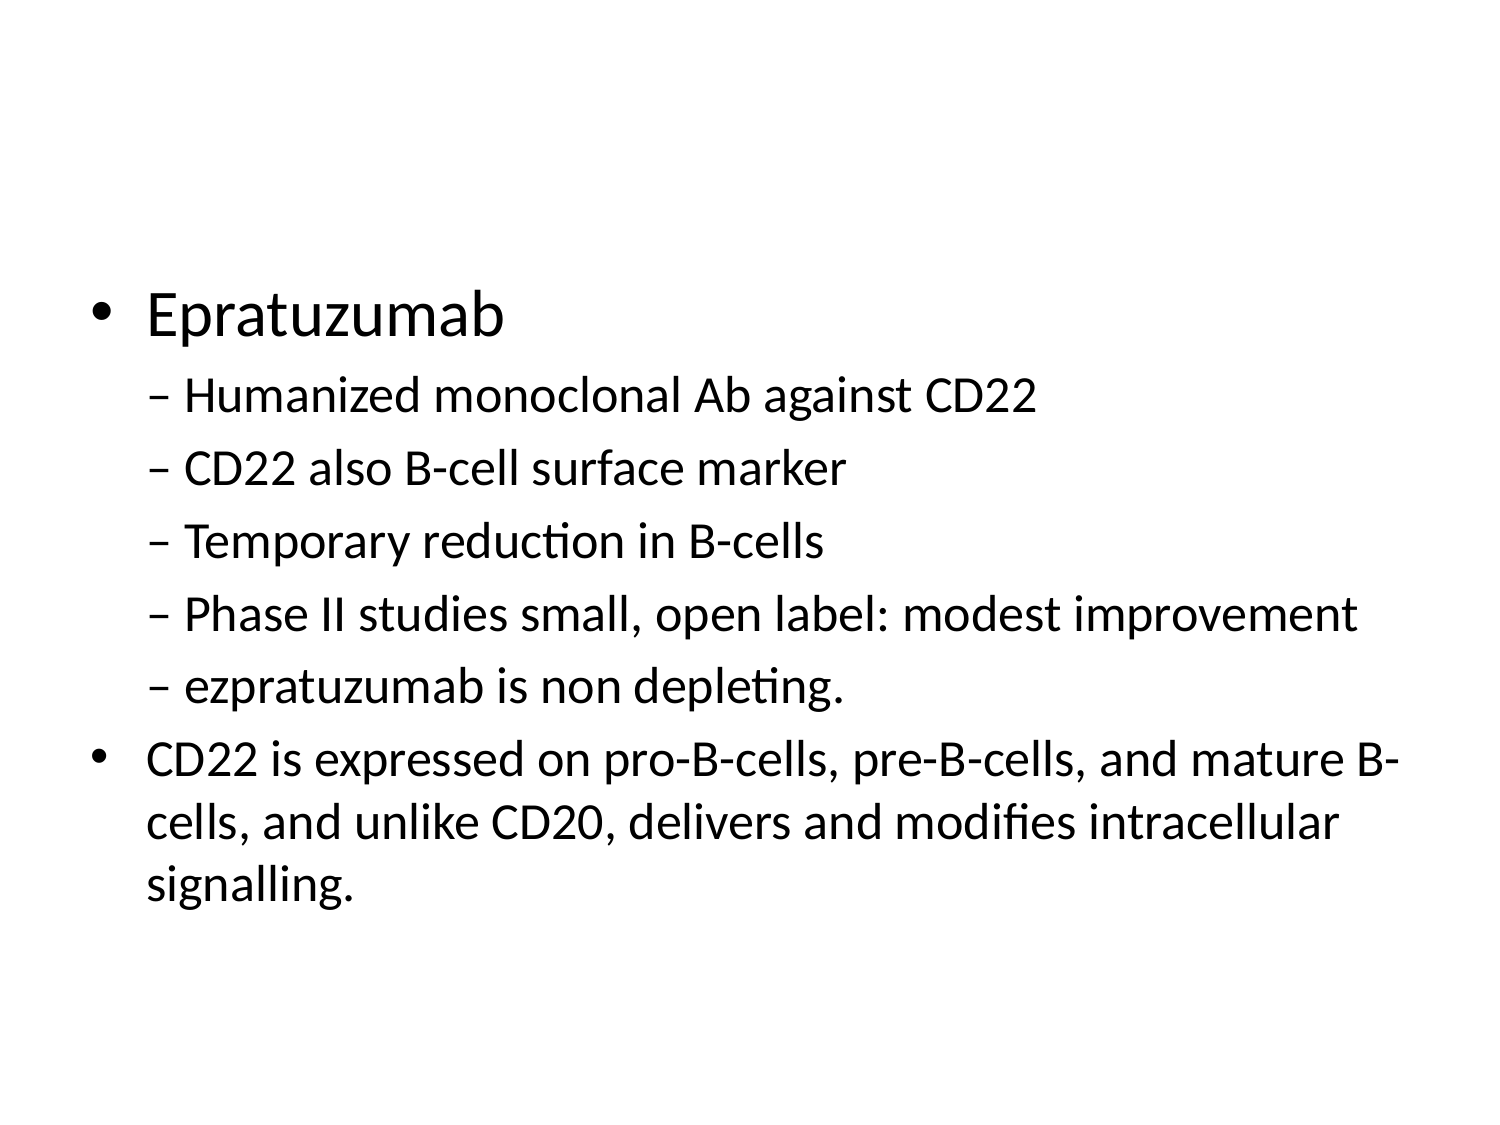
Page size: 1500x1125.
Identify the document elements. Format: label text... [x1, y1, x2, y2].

list Epratuzumab – Humanized monoclonal Ab against CD22 – CD22 also B-cell surface marker – Temporary reduction in B-cells – Phase II studies small, open label: modest improvement – ezpratuzumab is non depleting. CD22 is expressed on pro-B-cells, pre-B-cells, and mature B-cells, and unlike CD20, delivers and modifies intracellular signalling. [75, 262, 1425, 920]
